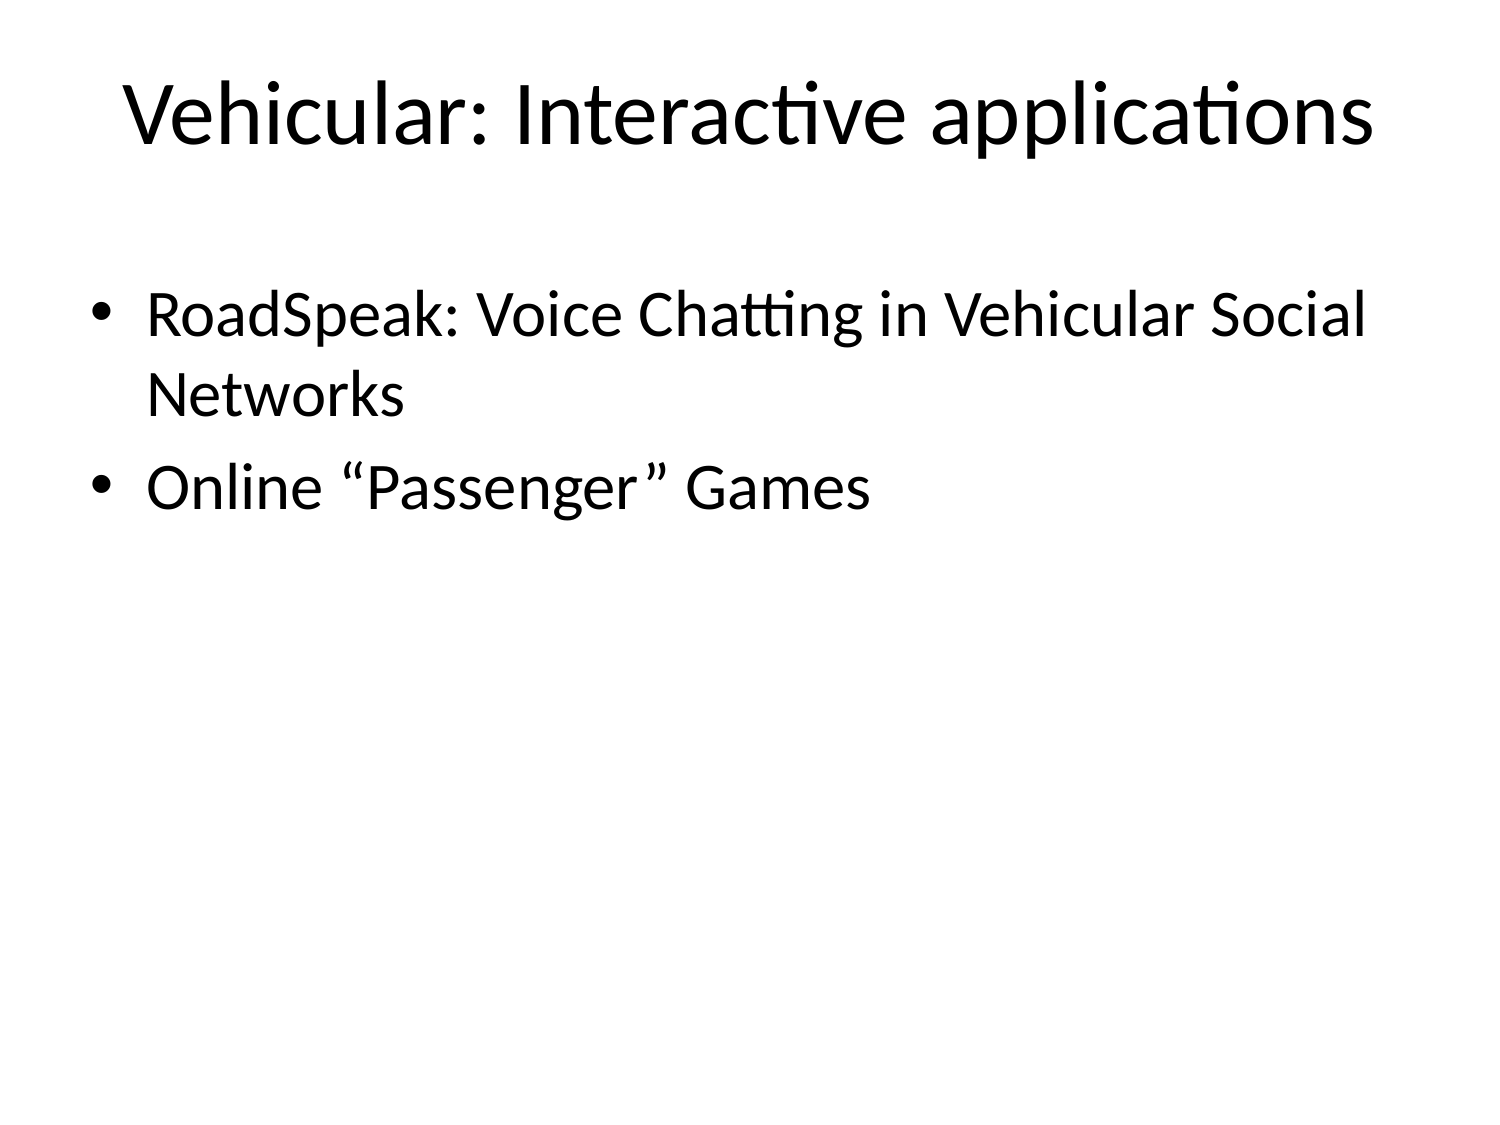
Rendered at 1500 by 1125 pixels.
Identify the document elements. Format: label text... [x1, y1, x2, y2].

text_box RoadSpeak: Voice Chatting in Vehicular Social Networks Online “Passenger” Games [74, 262, 1425, 1038]
text_box Vehicular: Interactive applications [74, 45, 1425, 233]
